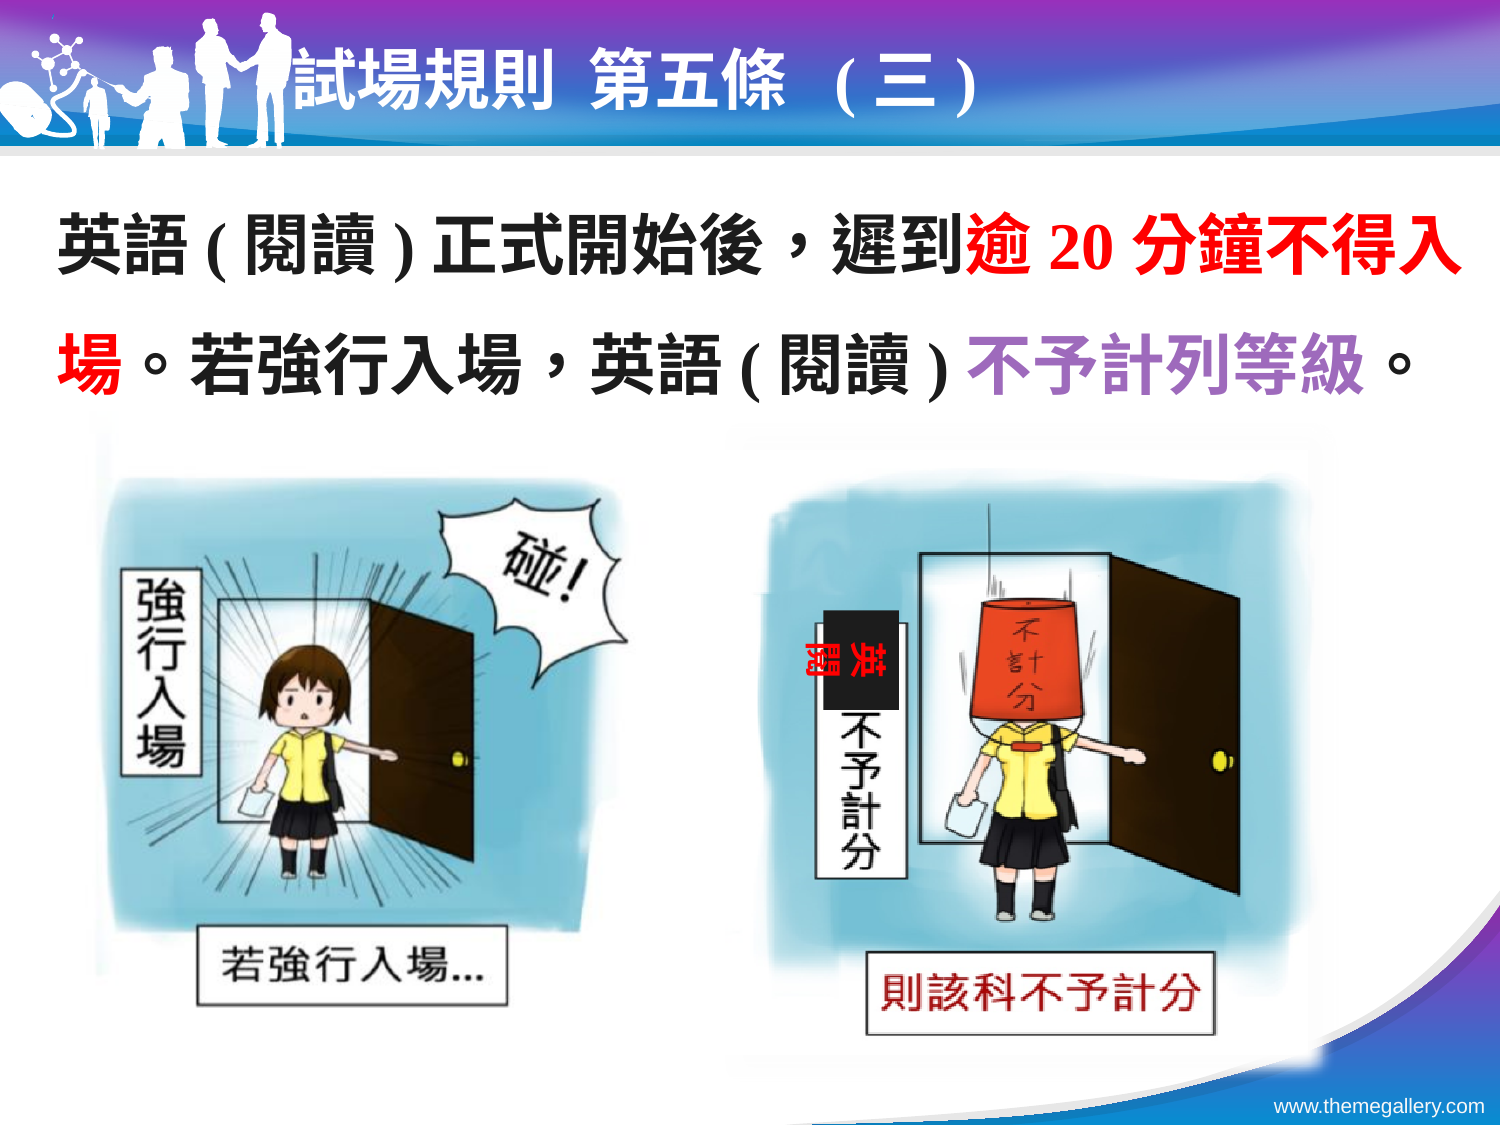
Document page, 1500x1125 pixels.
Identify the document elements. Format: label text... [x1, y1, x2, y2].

text_box 英語(閱讀)正式開始後，遲到逾20分鐘不得入場。若強行入場，英語(閱讀)不予計列等級。 [41, 155, 1500, 411]
picture [74, 411, 657, 1062]
picture [0, 0, 1500, 153]
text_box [723, 412, 1345, 1090]
text_box 試場規則 第五條 (三) [275, 30, 993, 126]
